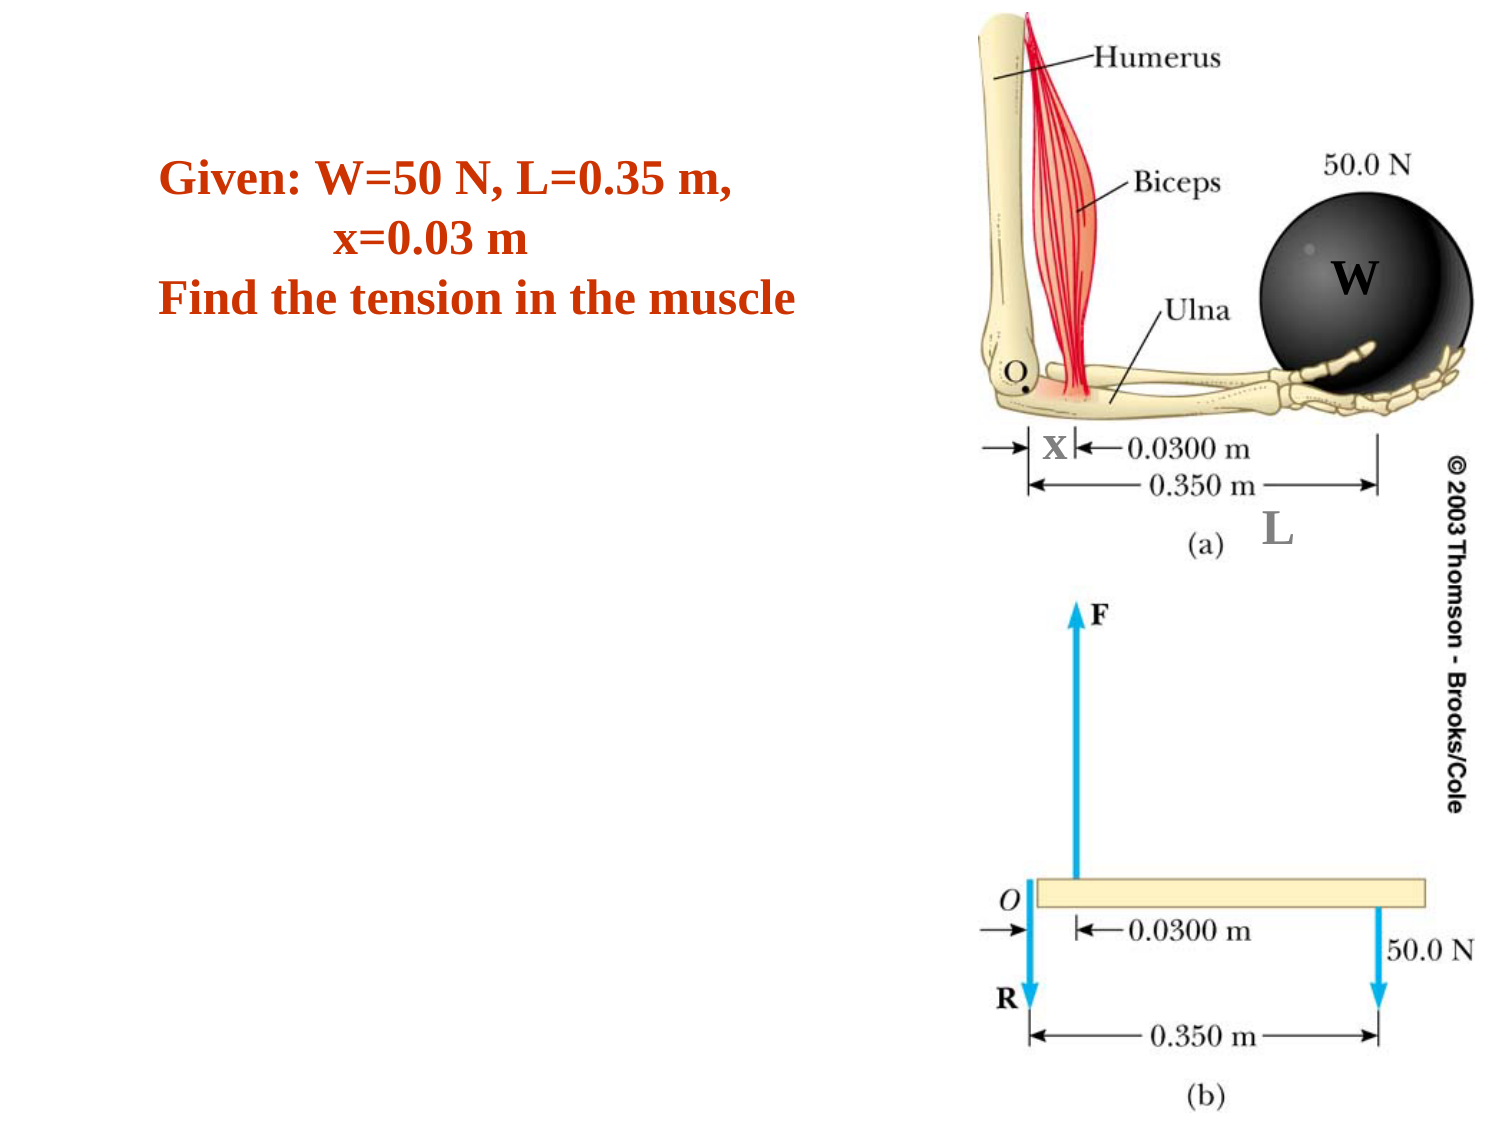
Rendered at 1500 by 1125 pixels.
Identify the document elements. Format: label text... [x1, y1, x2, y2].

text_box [977, 12, 1476, 1113]
text_box Given: W=50 N, L=0.35 m, x=0.03 m Find the tension in the muscle [143, 137, 812, 333]
